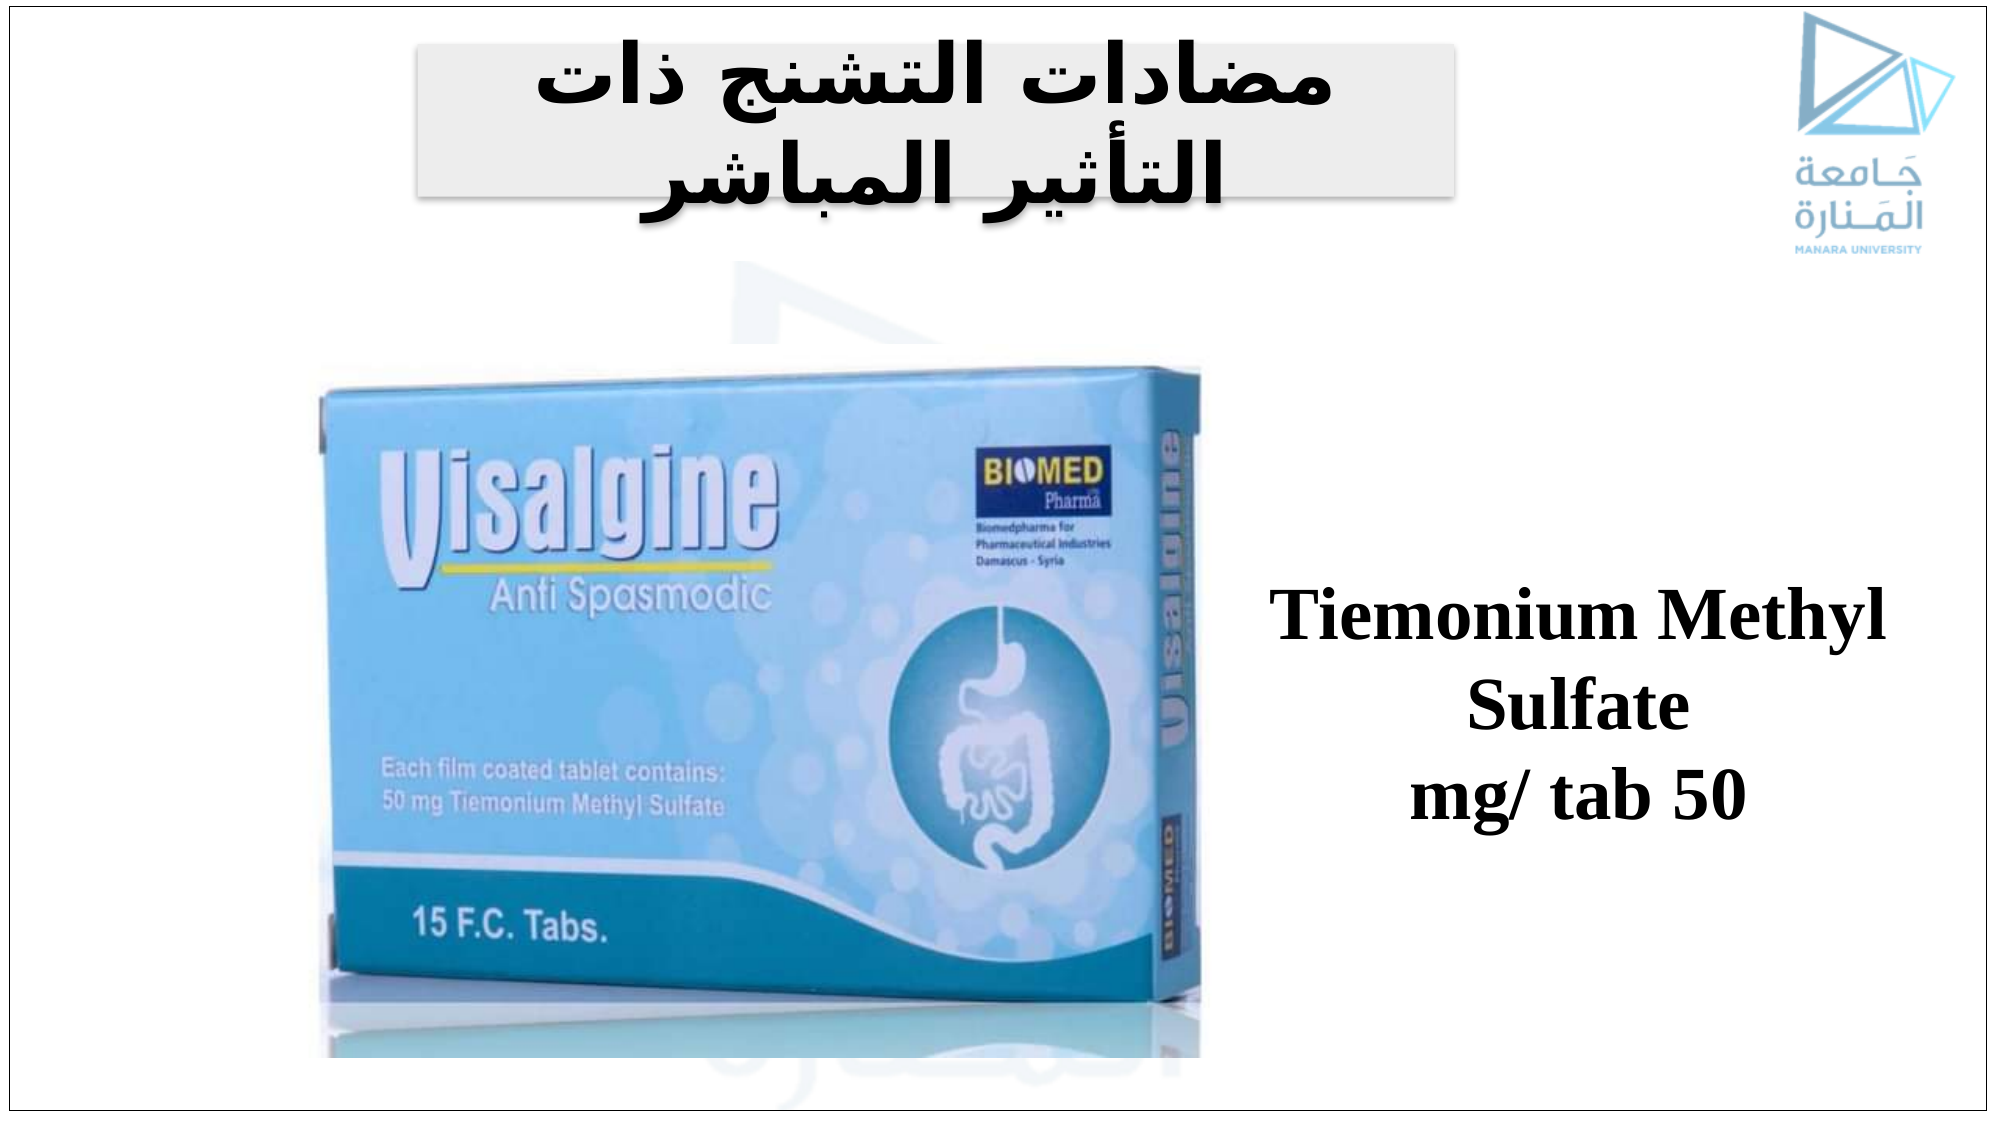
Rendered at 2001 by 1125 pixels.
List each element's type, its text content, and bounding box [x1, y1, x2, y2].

picture [1736, 6, 1987, 264]
text_box Tiemonium Methyl Sulfate 50 mg/ tab [1335, 557, 1959, 842]
text_box [8, 6, 1987, 1111]
text_box مضادات التشنج ذات التأثير المباشر [416, 43, 1455, 198]
picture [209, 261, 1335, 1111]
